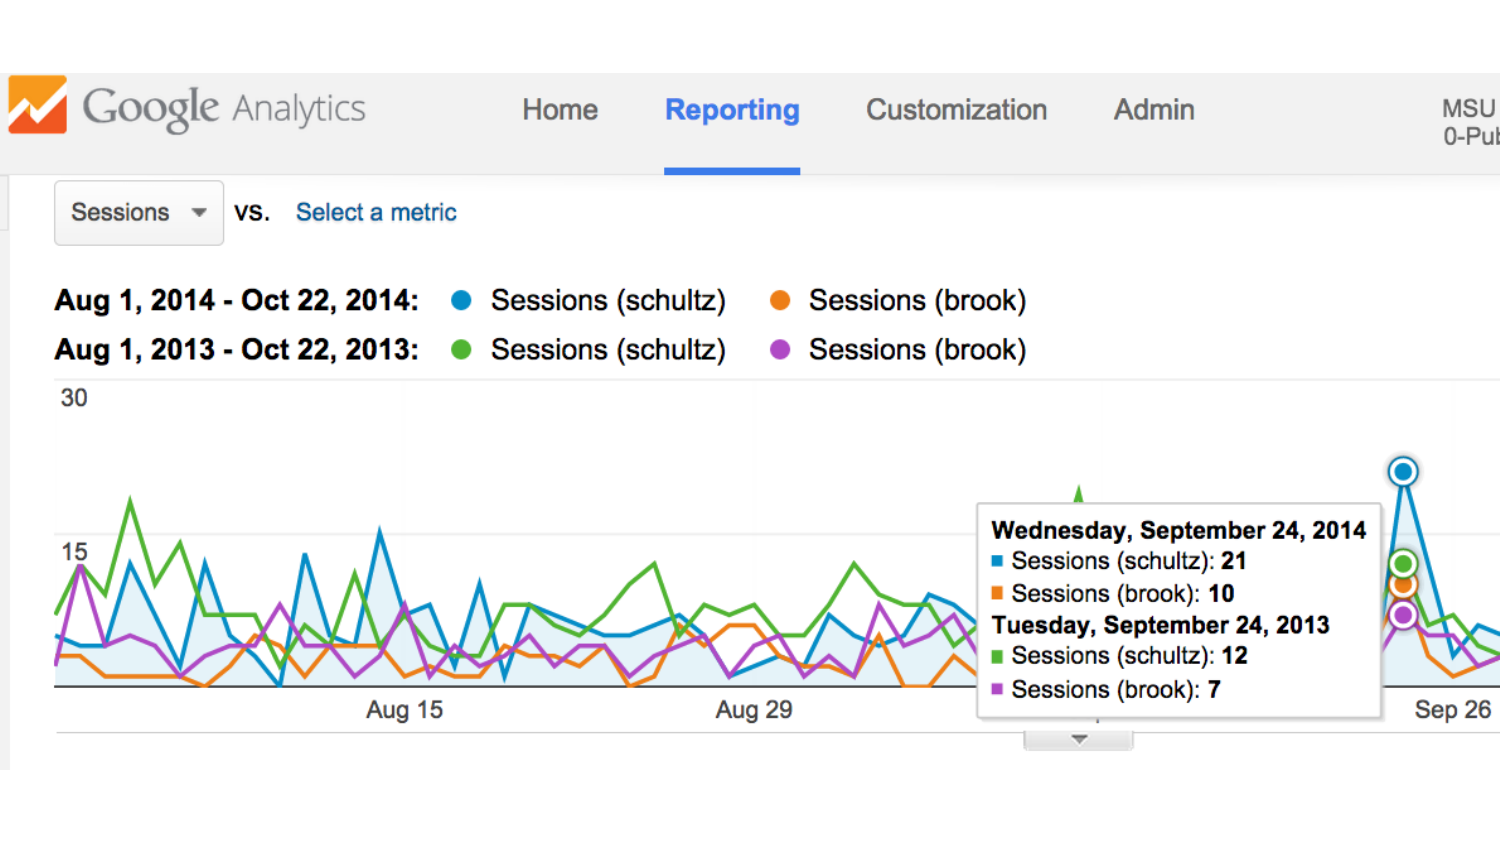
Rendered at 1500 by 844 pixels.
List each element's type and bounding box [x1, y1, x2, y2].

picture [0, 73, 1500, 770]
